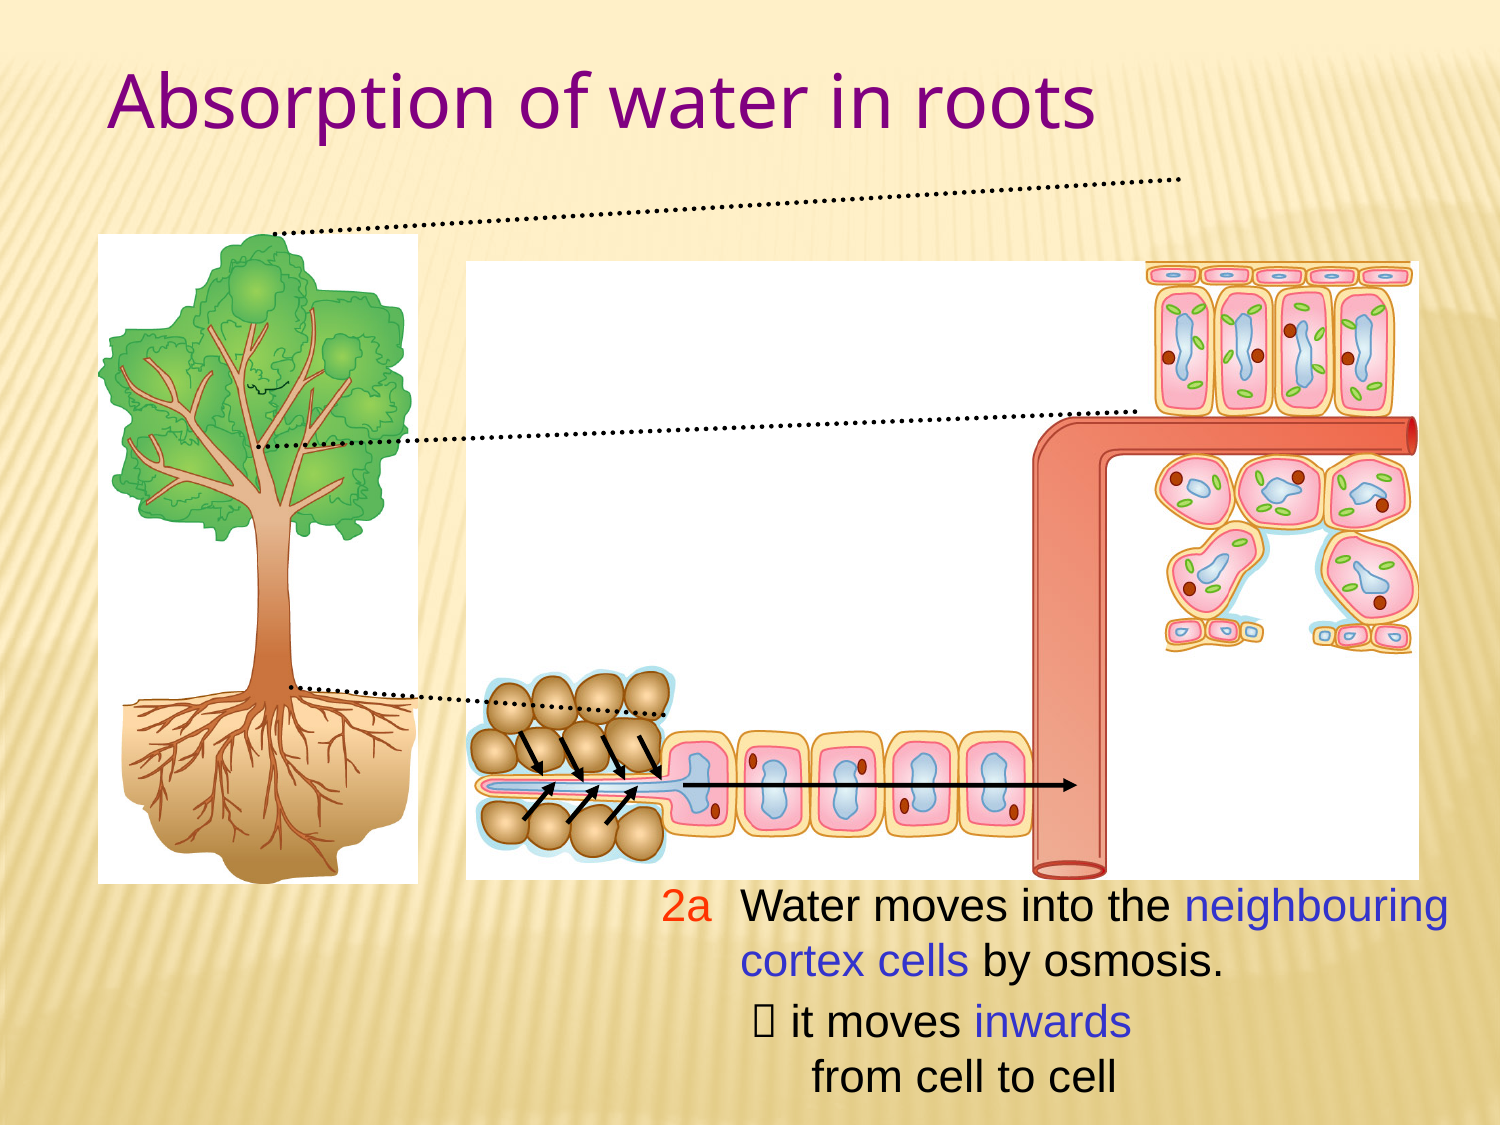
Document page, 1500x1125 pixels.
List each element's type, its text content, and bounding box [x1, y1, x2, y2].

text_box  it moves inwards from cell to cell [735, 984, 1214, 1109]
text_box Absorption of water in roots [92, 46, 1480, 152]
text_box 2a Water moves into the neighbouring cortex cells by osmosis. [646, 868, 1500, 993]
picture [98, 234, 259, 885]
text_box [519, 731, 662, 783]
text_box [258, 178, 1420, 880]
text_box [516, 789, 645, 817]
